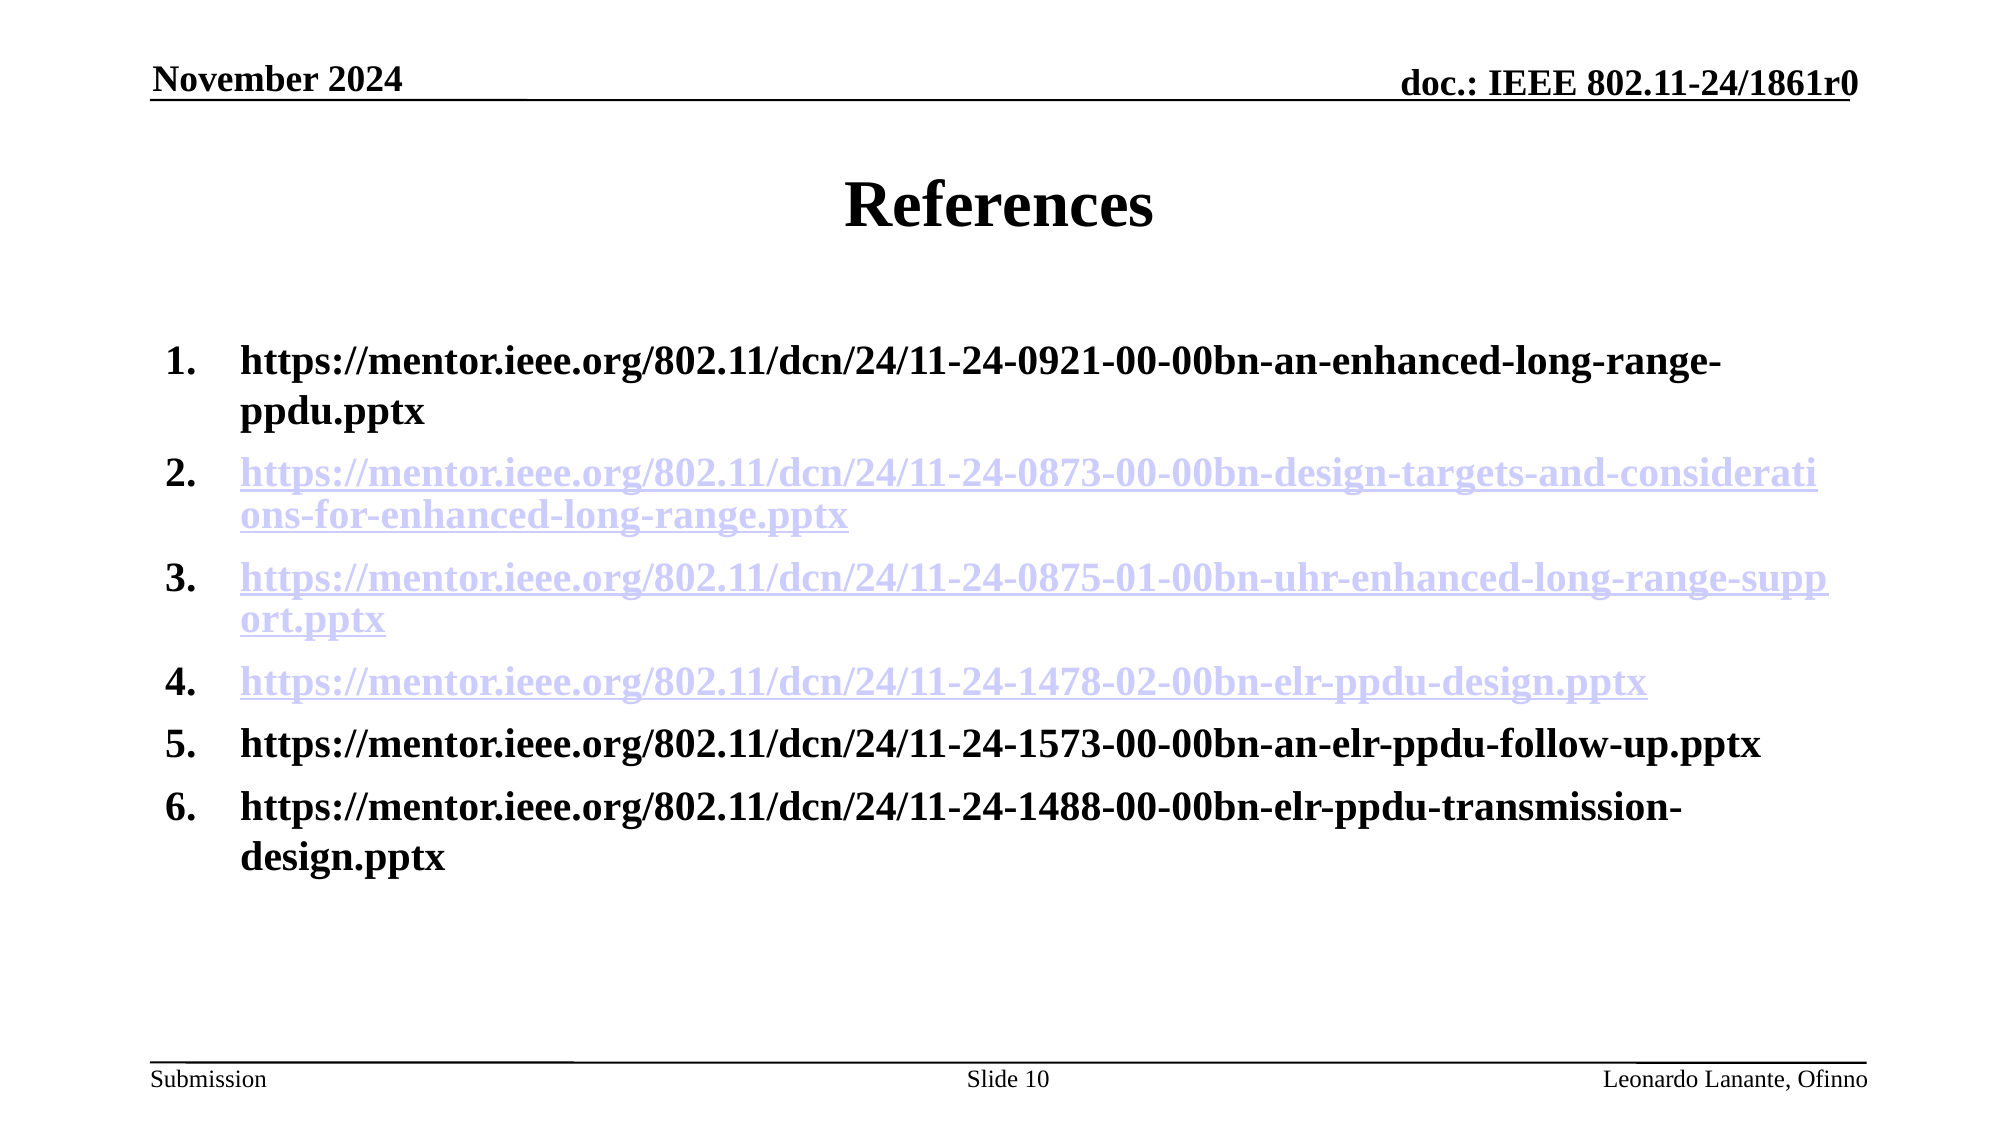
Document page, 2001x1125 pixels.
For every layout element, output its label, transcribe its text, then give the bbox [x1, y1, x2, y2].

list https://mentor.ieee.org/802.11/dcn/24/11-24-0921-00-00bn-an-enhanced-long-range-ppdu.pptx https://mentor.ieee.org/802.11/dcn/24/11-24-0873-00-00bn-design-targets-and-considerations-for-enhanced-long-range.pptx https://mentor.ieee.org/802.11/dcn/24/11-24-0875-01-00bn-uhr-enhanced-long-range-support.pptx https://mentor.ieee.org/802.11/dcn/24/11-24-1478-02-00bn-elr-ppdu-design.pptx https://mentor.ieee.org/802.11/dcn/24/11-24-1573-00-00bn-an-elr-ppdu-follow-up.pptx https://mentor.ieee.org/802.11/dcn/24/11-24-1488-00-00bn-elr-ppdu-transmission-design.pptx [149, 324, 1850, 1000]
title References [149, 112, 1850, 288]
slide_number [152, 54, 563, 100]
slide_number Slide 10 [950, 1061, 1067, 1123]
footer Leonardo Lanante, Ofinno [1171, 1061, 1869, 1093]
